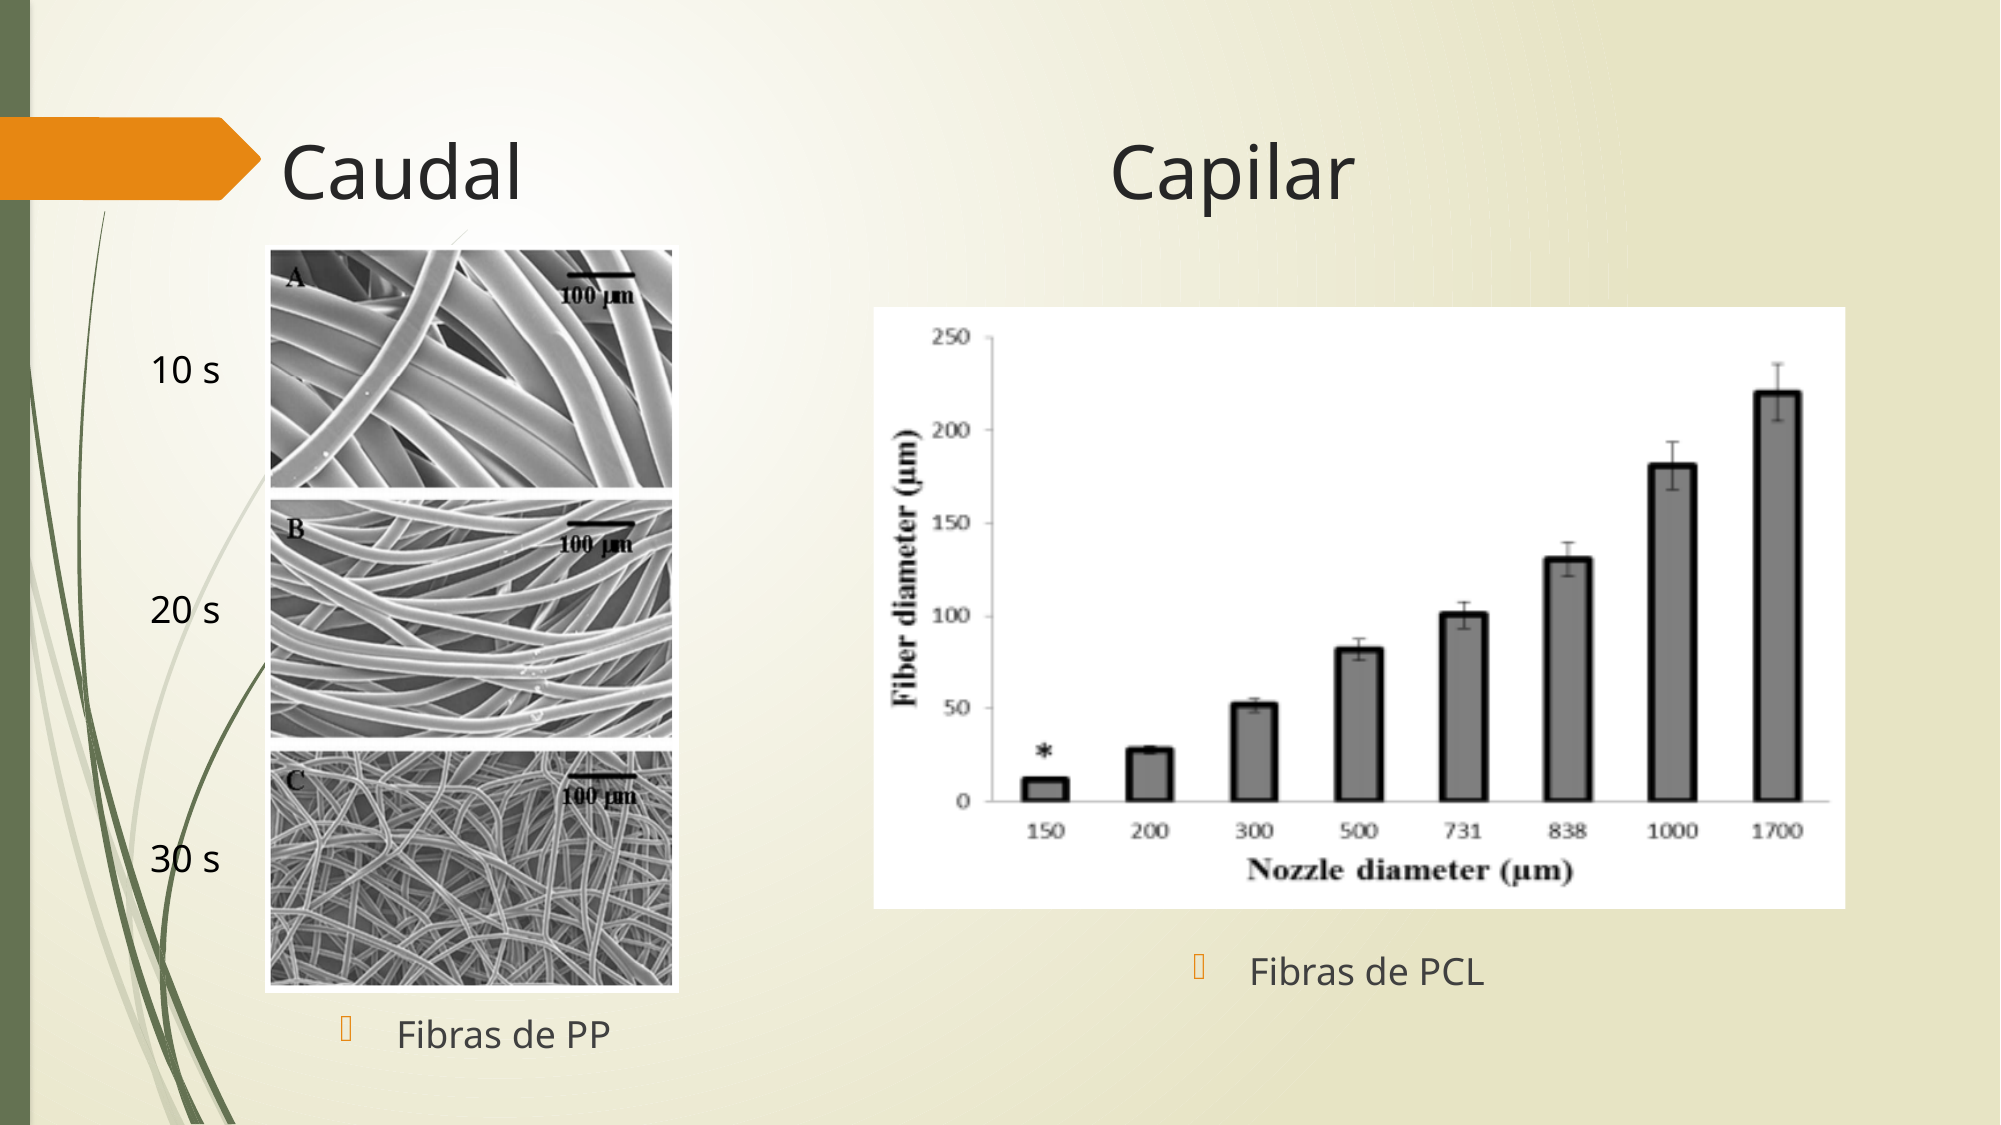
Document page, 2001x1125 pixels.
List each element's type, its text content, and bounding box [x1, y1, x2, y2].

text_box Capilar [1094, 117, 1413, 237]
text_box 10 s [135, 339, 236, 399]
text_box 30 s [135, 827, 236, 887]
picture [873, 307, 1846, 909]
title Caudal [265, 117, 584, 238]
list Fibras de PCL [1177, 940, 1532, 1008]
text_box Fibras de PP [324, 1003, 679, 1071]
text_box 20 s [135, 578, 236, 639]
picture [265, 245, 679, 994]
